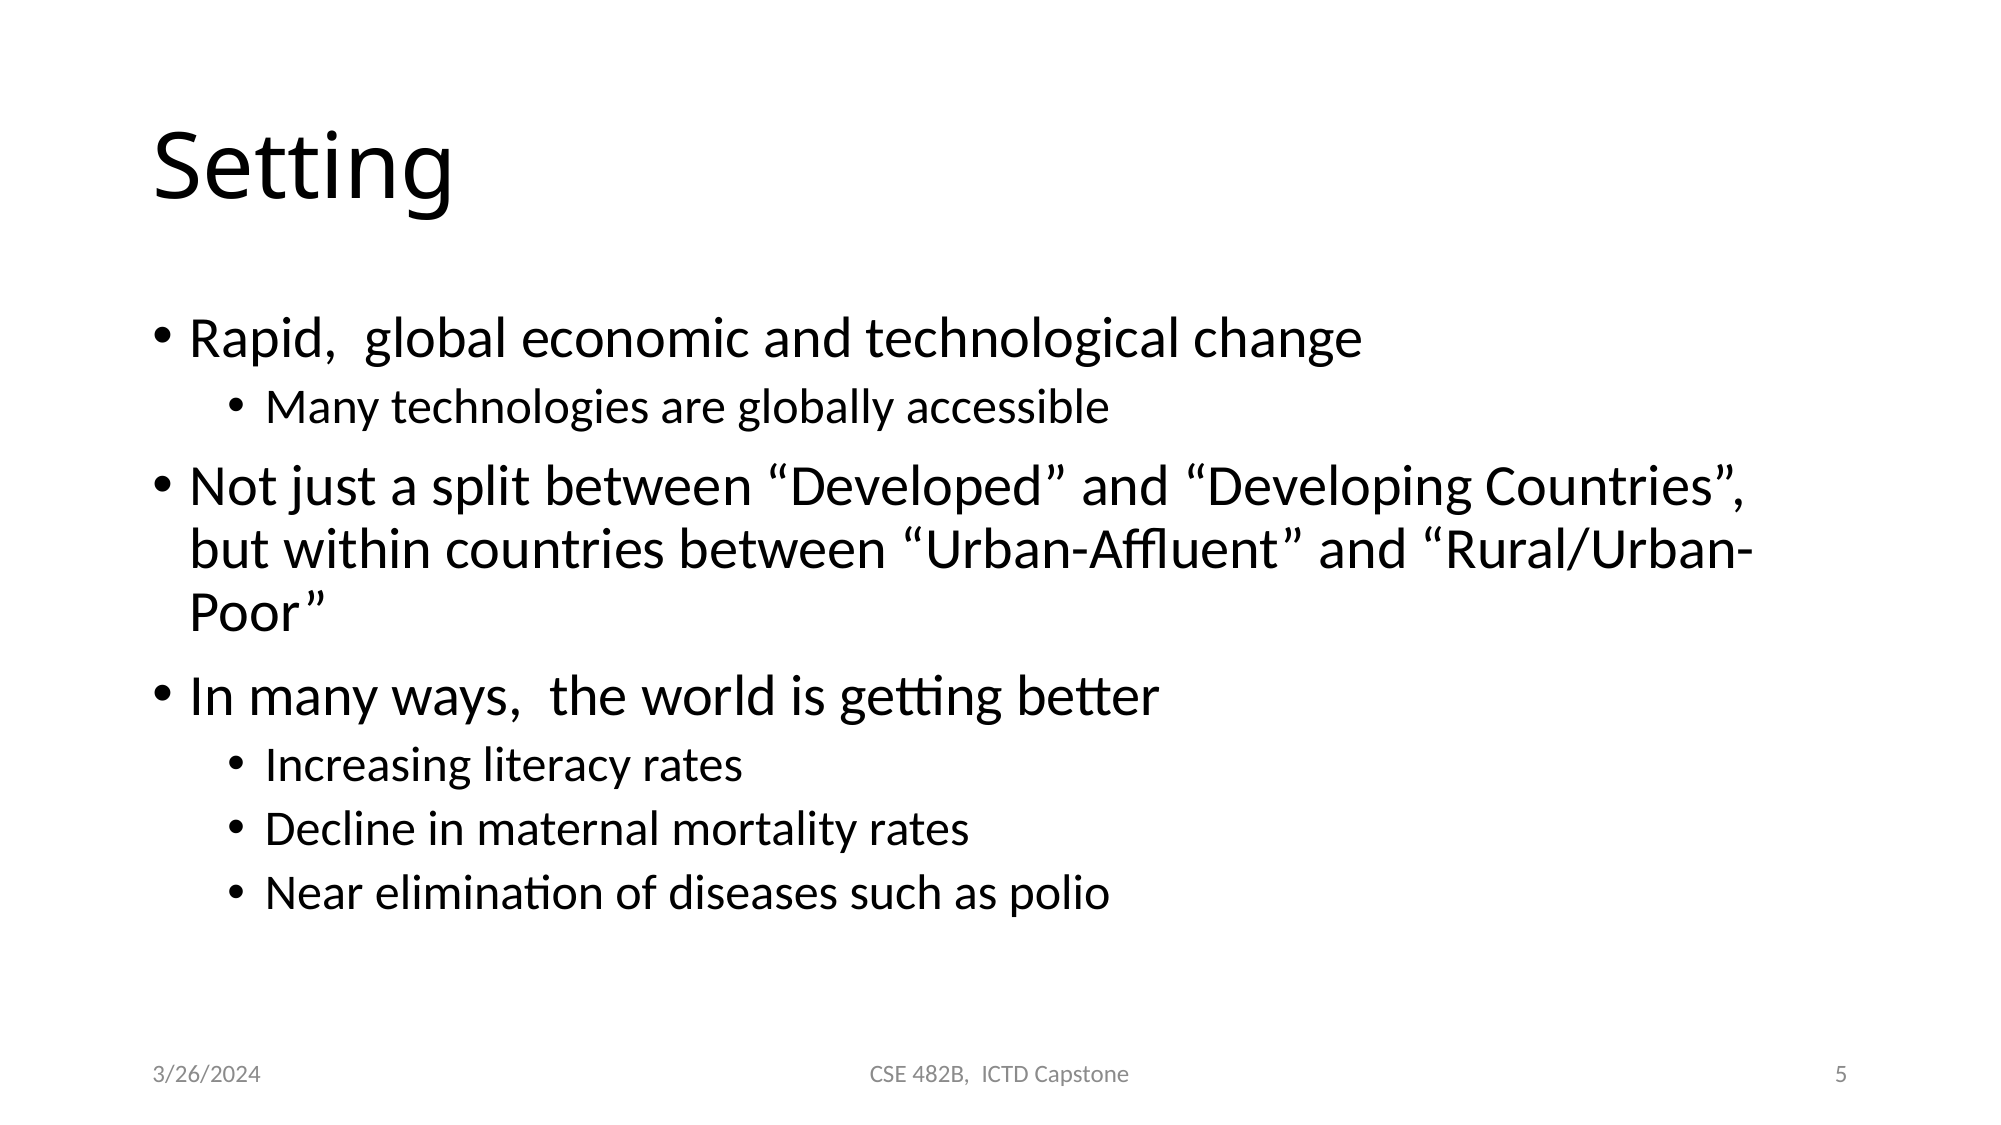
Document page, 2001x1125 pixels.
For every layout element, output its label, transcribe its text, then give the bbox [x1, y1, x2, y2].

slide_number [137, 1042, 588, 1103]
footer CSE 482B, ICTD Capstone [662, 1042, 1338, 1103]
list Rapid, global economic and technological change Many technologies are globally accessible Not just a split between “Developed” and “Developing Countries”, but within countries between “Urban-Affluent” and “Rural/Urban-Poor” In many ways, the world is getting better Increasing literacy rates Decline in maternal mortality rates Near elimination of diseases such as polio [137, 299, 1863, 1014]
title Setting [137, 59, 1863, 278]
slide_number 5 [1412, 1042, 1863, 1103]
